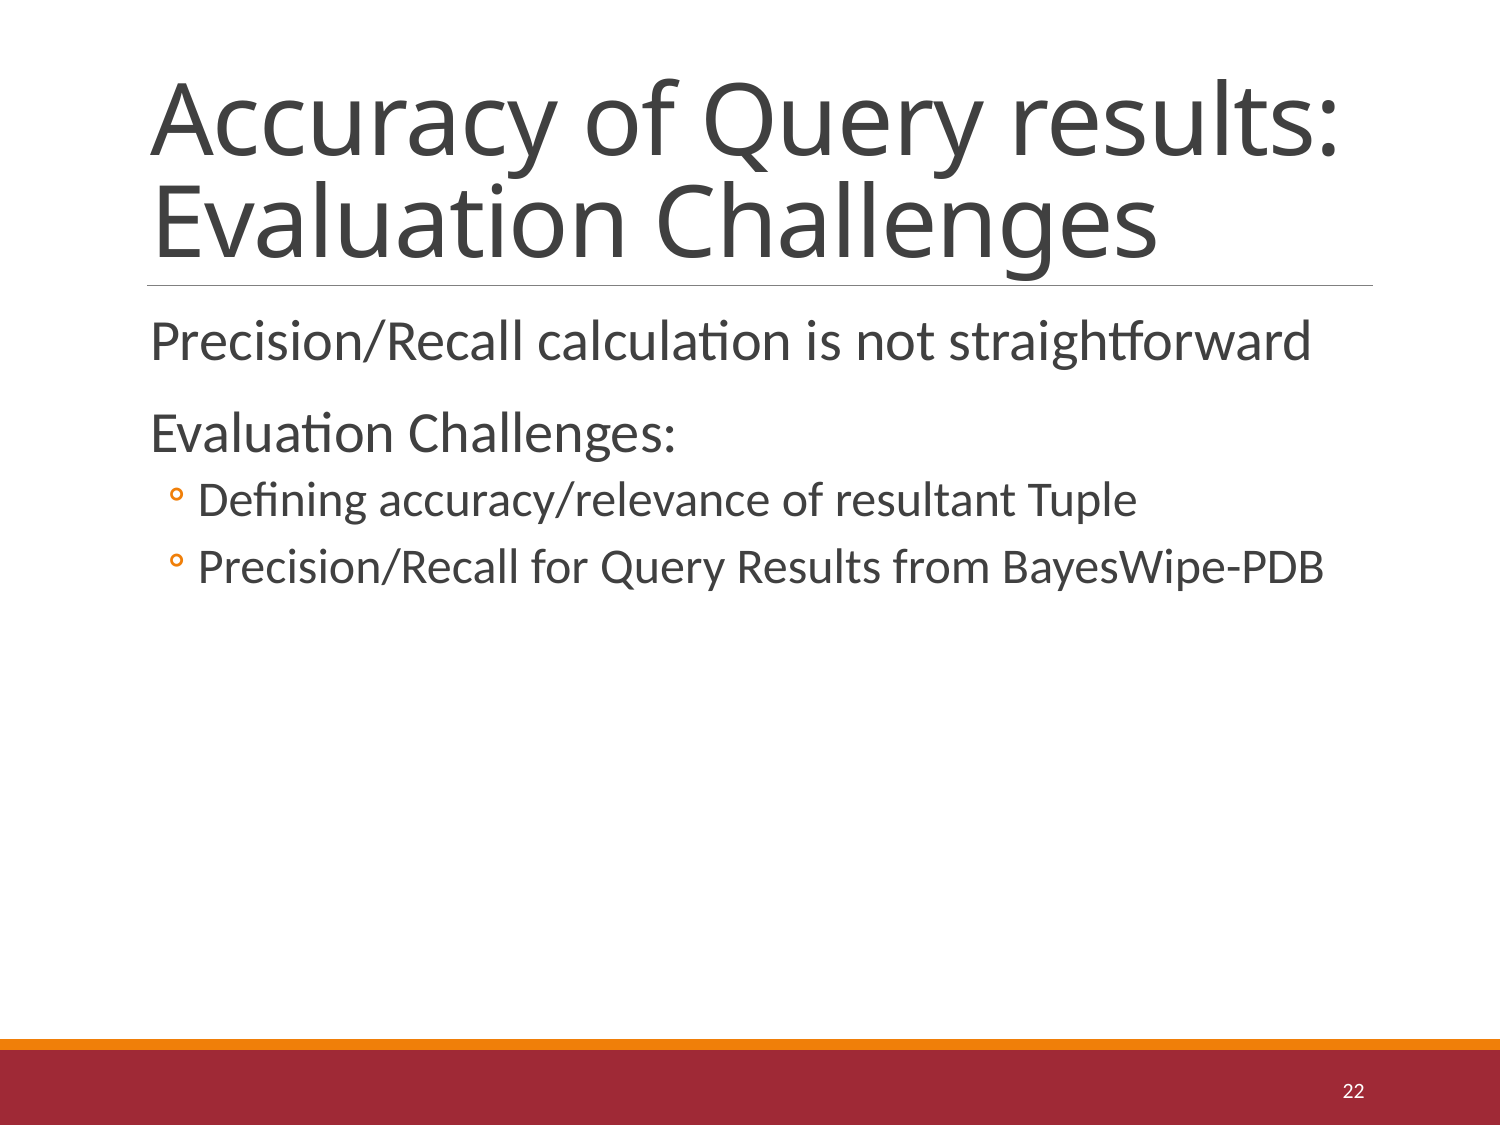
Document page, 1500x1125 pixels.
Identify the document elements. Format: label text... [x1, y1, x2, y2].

title Accuracy of Query results: Evaluation Challenges [135, 47, 1373, 285]
list Precision/Recall calculation is not straightforward Evaluation Challenges: Defining accuracy/relevance of resultant Tuple Precision/Recall for Query Results from BayesWipe-PDB [135, 302, 1373, 963]
slide_number 22 [1218, 1059, 1380, 1120]
